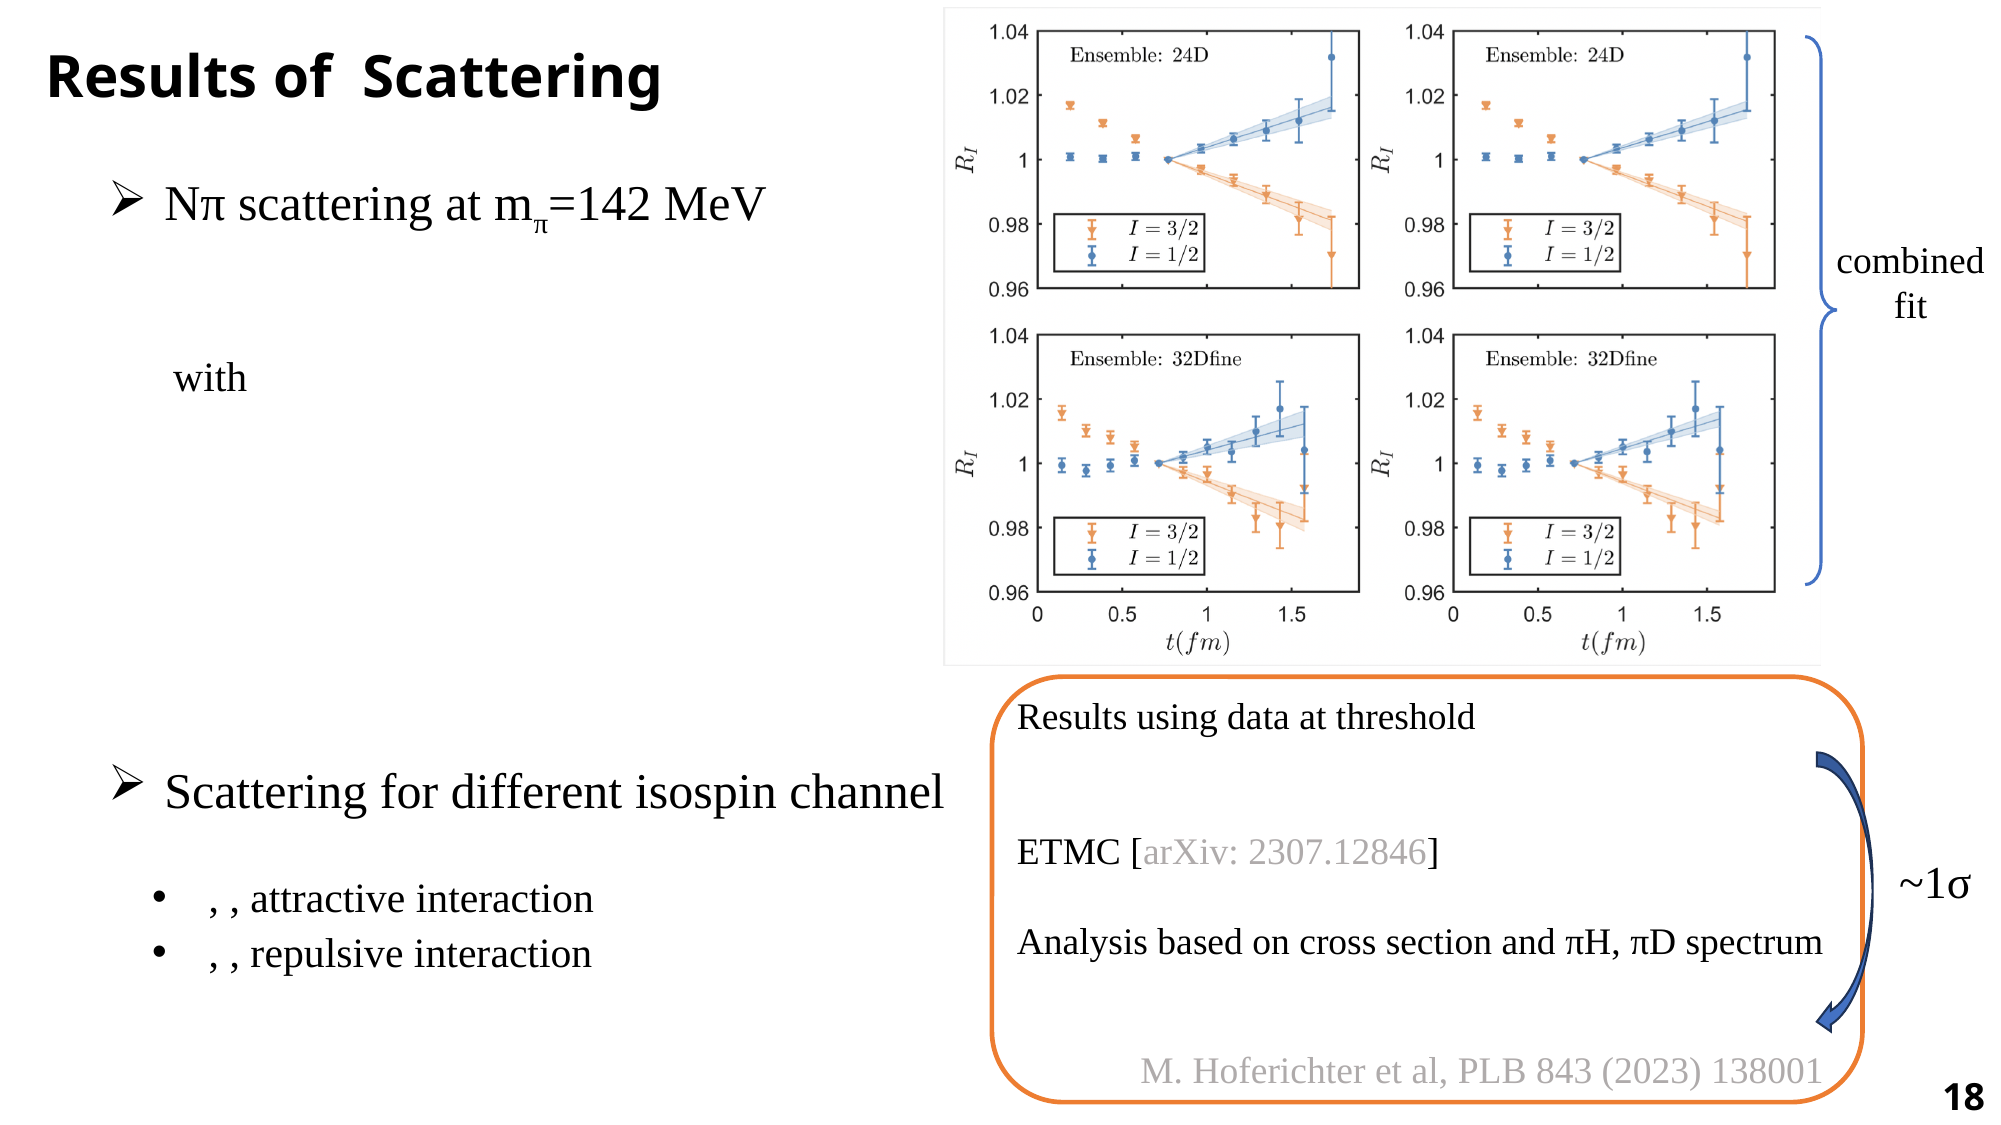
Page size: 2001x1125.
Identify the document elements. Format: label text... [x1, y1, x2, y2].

picture [943, 7, 1821, 666]
text_box [991, 676, 1863, 1103]
text_box Nπ scattering at mπ=142 MeV [93, 163, 943, 247]
text_box combined fit [1821, 229, 2000, 334]
text_box ~1σ [1884, 845, 2000, 915]
text_box M. Hoferichter et al, PLB 843 (2023) 138001 [1125, 1038, 1852, 1099]
text_box [1815, 751, 1874, 1034]
text_box 18 [1549, 1065, 2000, 1125]
text_box Scattering for different isospin channel [93, 750, 991, 826]
